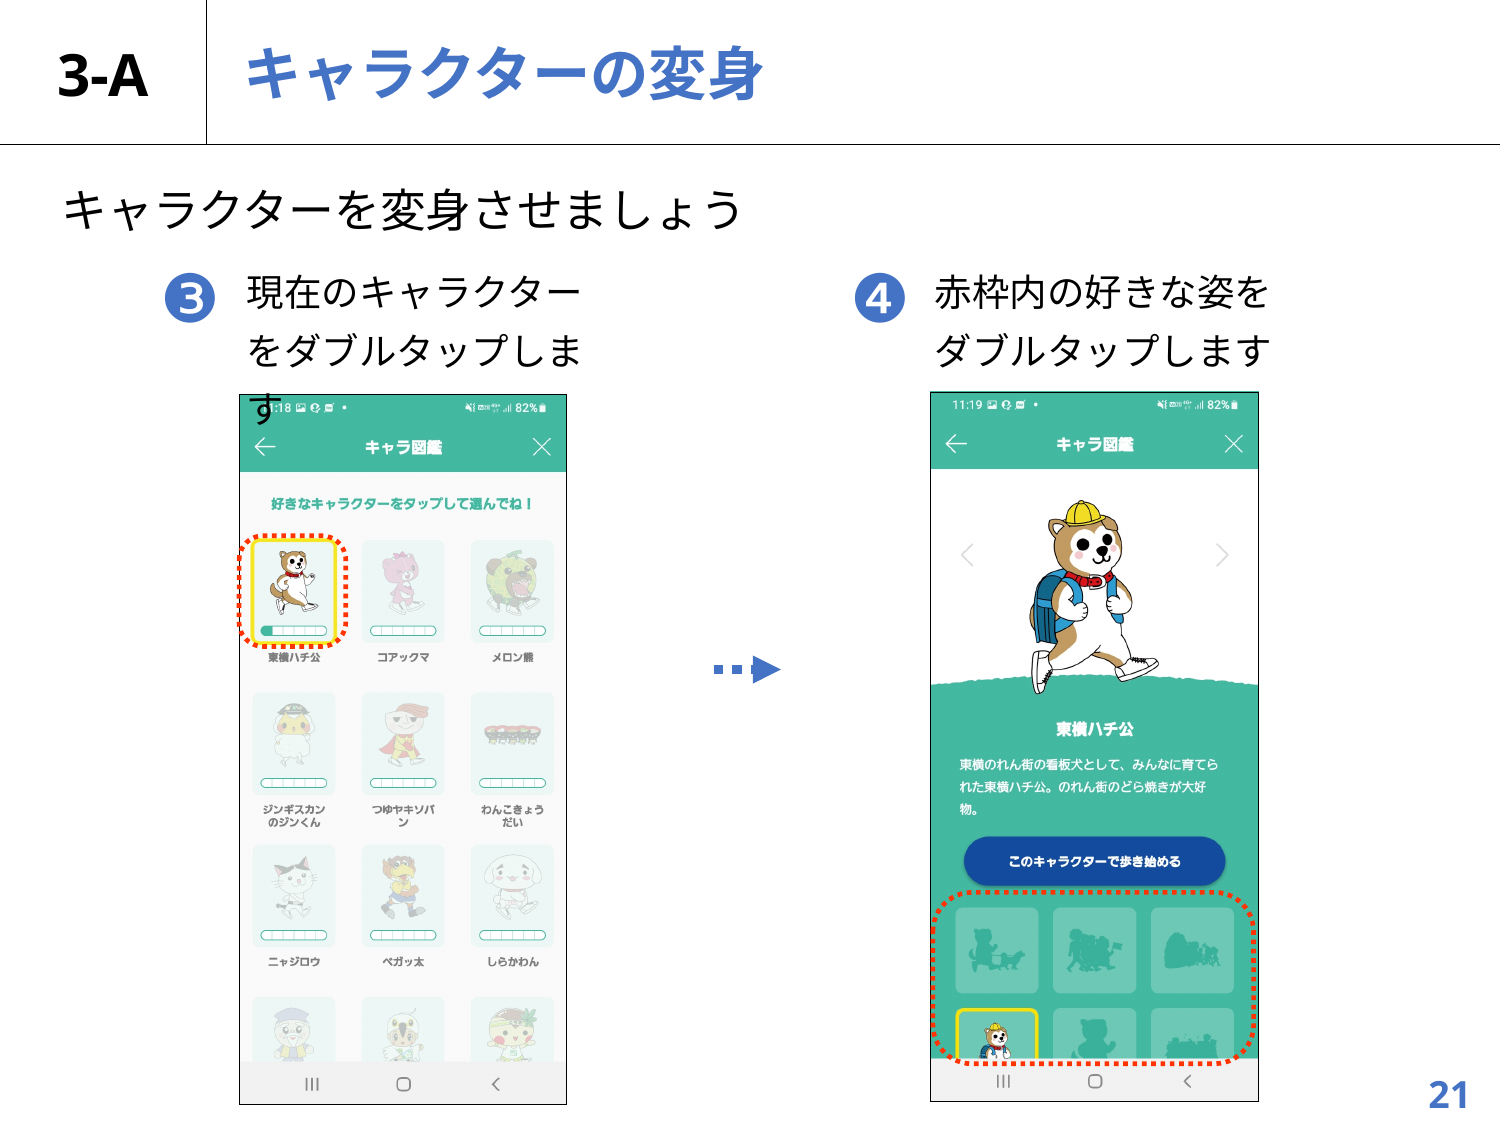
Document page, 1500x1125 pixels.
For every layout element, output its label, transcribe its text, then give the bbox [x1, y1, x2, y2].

picture [930, 391, 1259, 1102]
text_box 現在のキャラクターをダブルタップします [231, 274, 621, 439]
text_box 3-A [0, 0, 207, 147]
text_box 21 [1399, 1063, 1500, 1123]
text_box キャラクターの変身 [228, 36, 1472, 116]
text_box キャラクターを変身させましょう [46, 180, 1422, 274]
text_box 赤枠内の好きな姿を ダブルタップします [919, 248, 1444, 380]
text_box ❹ [835, 274, 919, 343]
text_box ❸ [145, 274, 223, 343]
picture [239, 394, 567, 1105]
